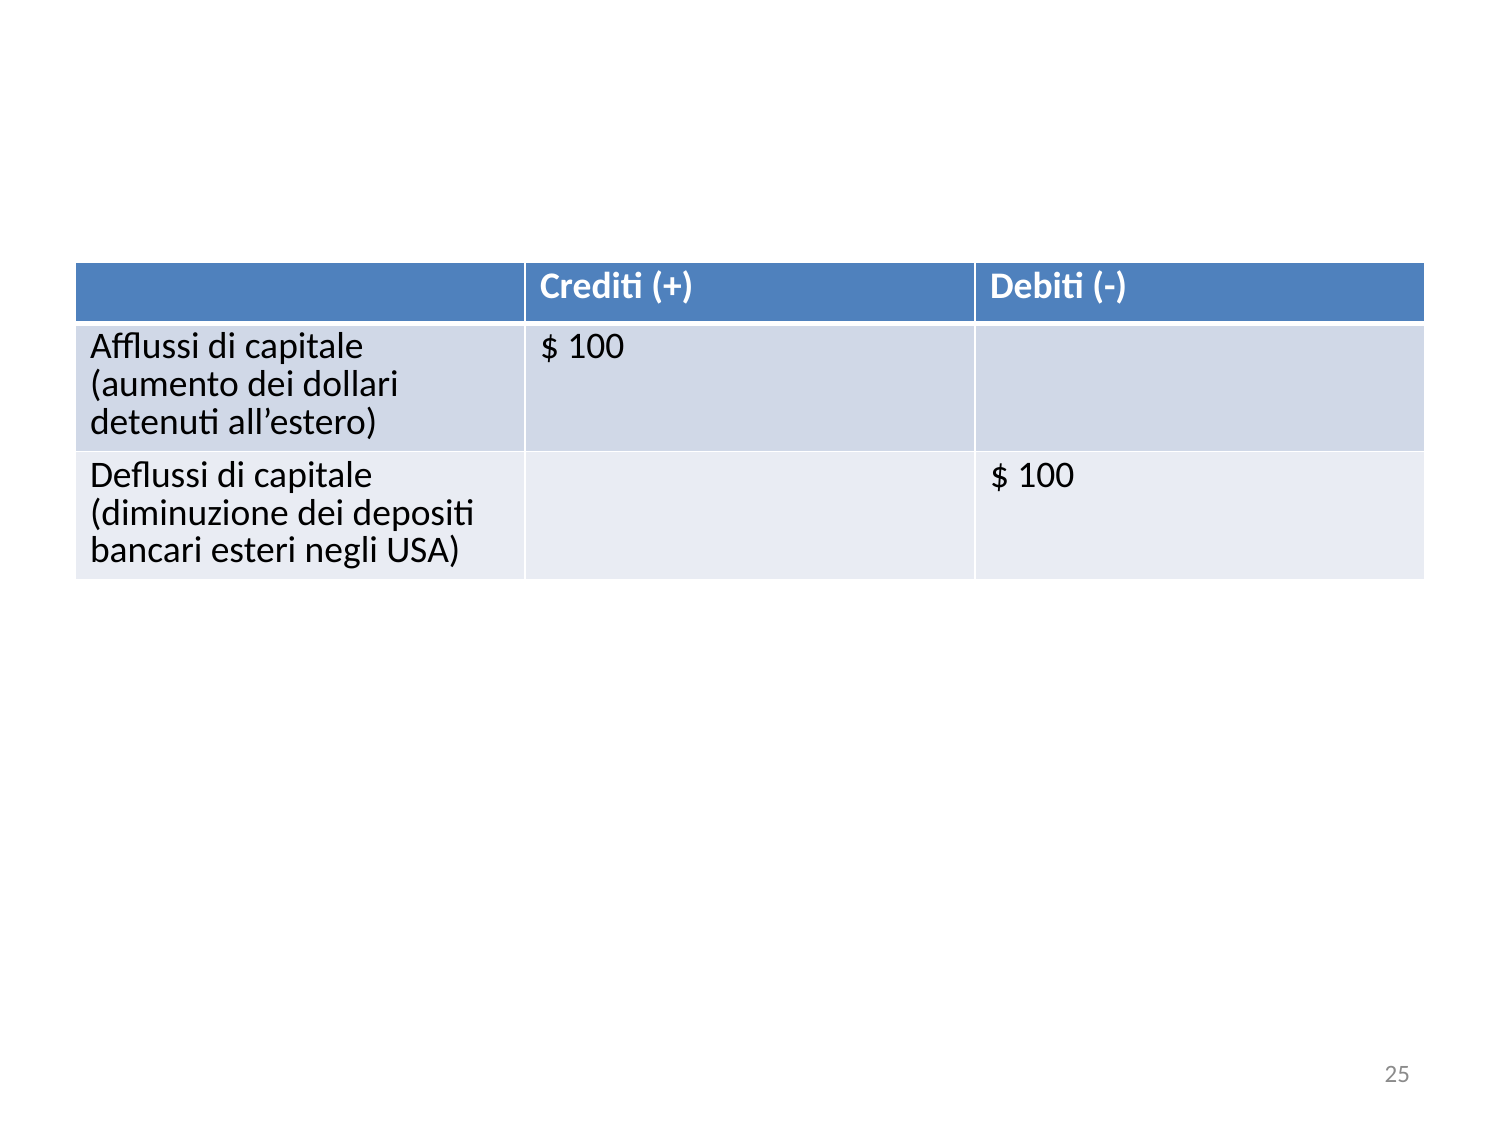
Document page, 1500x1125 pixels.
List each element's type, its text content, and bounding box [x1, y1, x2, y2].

table_cell Afflussi di capitale (aumento dei dollari detenuti all’estero) [76, 326, 524, 451]
table_cell $ 100 [526, 326, 974, 451]
slide_number 25 [1074, 1042, 1425, 1103]
table_header Crediti (+) [526, 263, 974, 321]
table_header [76, 263, 524, 321]
table_cell [976, 326, 1424, 451]
table_cell $ 100 [976, 452, 1424, 579]
table_header Debiti (-) [976, 263, 1424, 321]
table_cell [526, 452, 974, 579]
table_cell Deflussi di capitale (diminuzione dei depositi bancari esteri negli USA) [76, 452, 524, 579]
